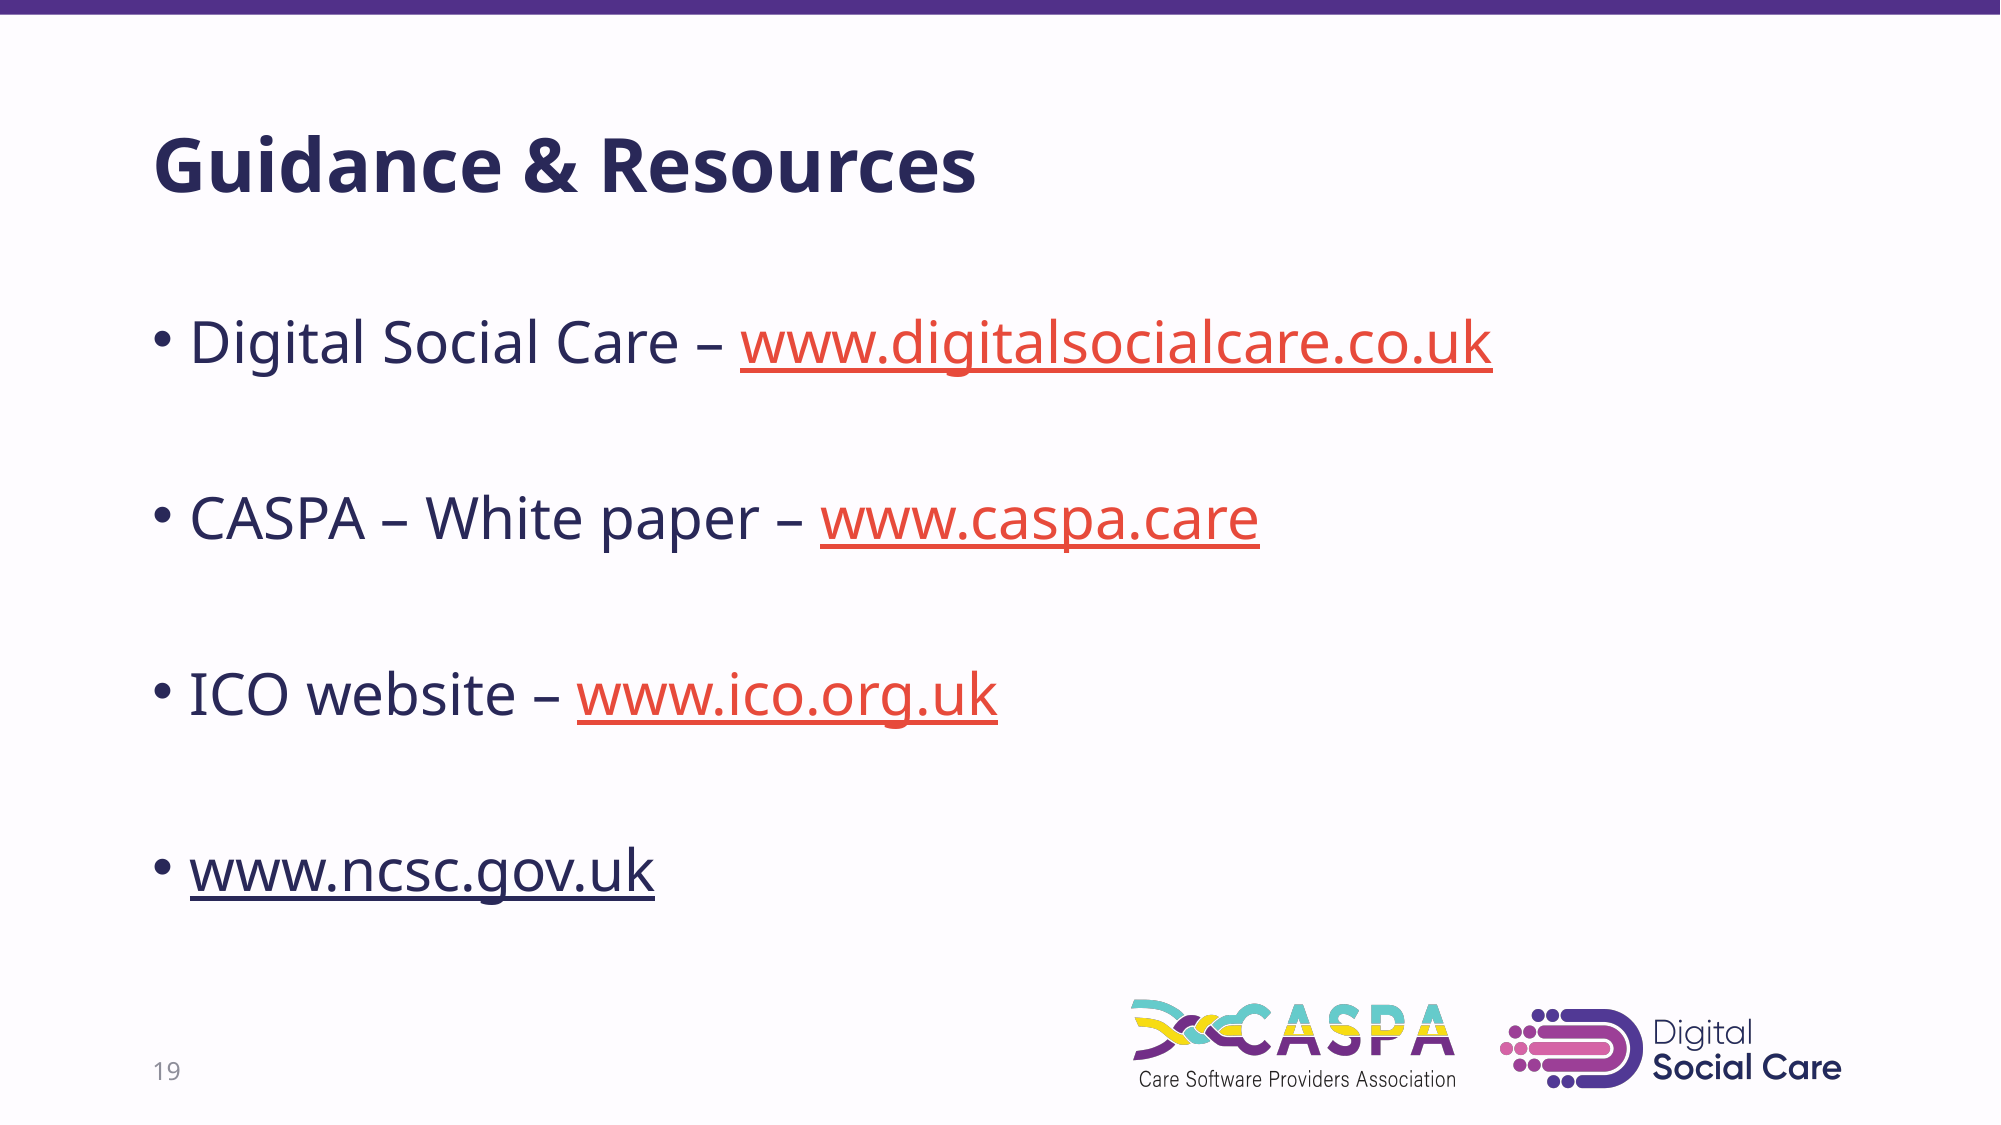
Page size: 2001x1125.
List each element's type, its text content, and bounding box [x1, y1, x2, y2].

picture [1131, 1014, 1455, 1087]
title Guidance & Resources [137, 59, 1863, 278]
list Digital Social Care – www.digitalsocialcare.co.uk CASPA – White paper – www.caspa.care ICO website – www.ico.org.uk www.ncsc.gov.uk [137, 299, 1863, 1014]
picture [1478, 1014, 1863, 1118]
